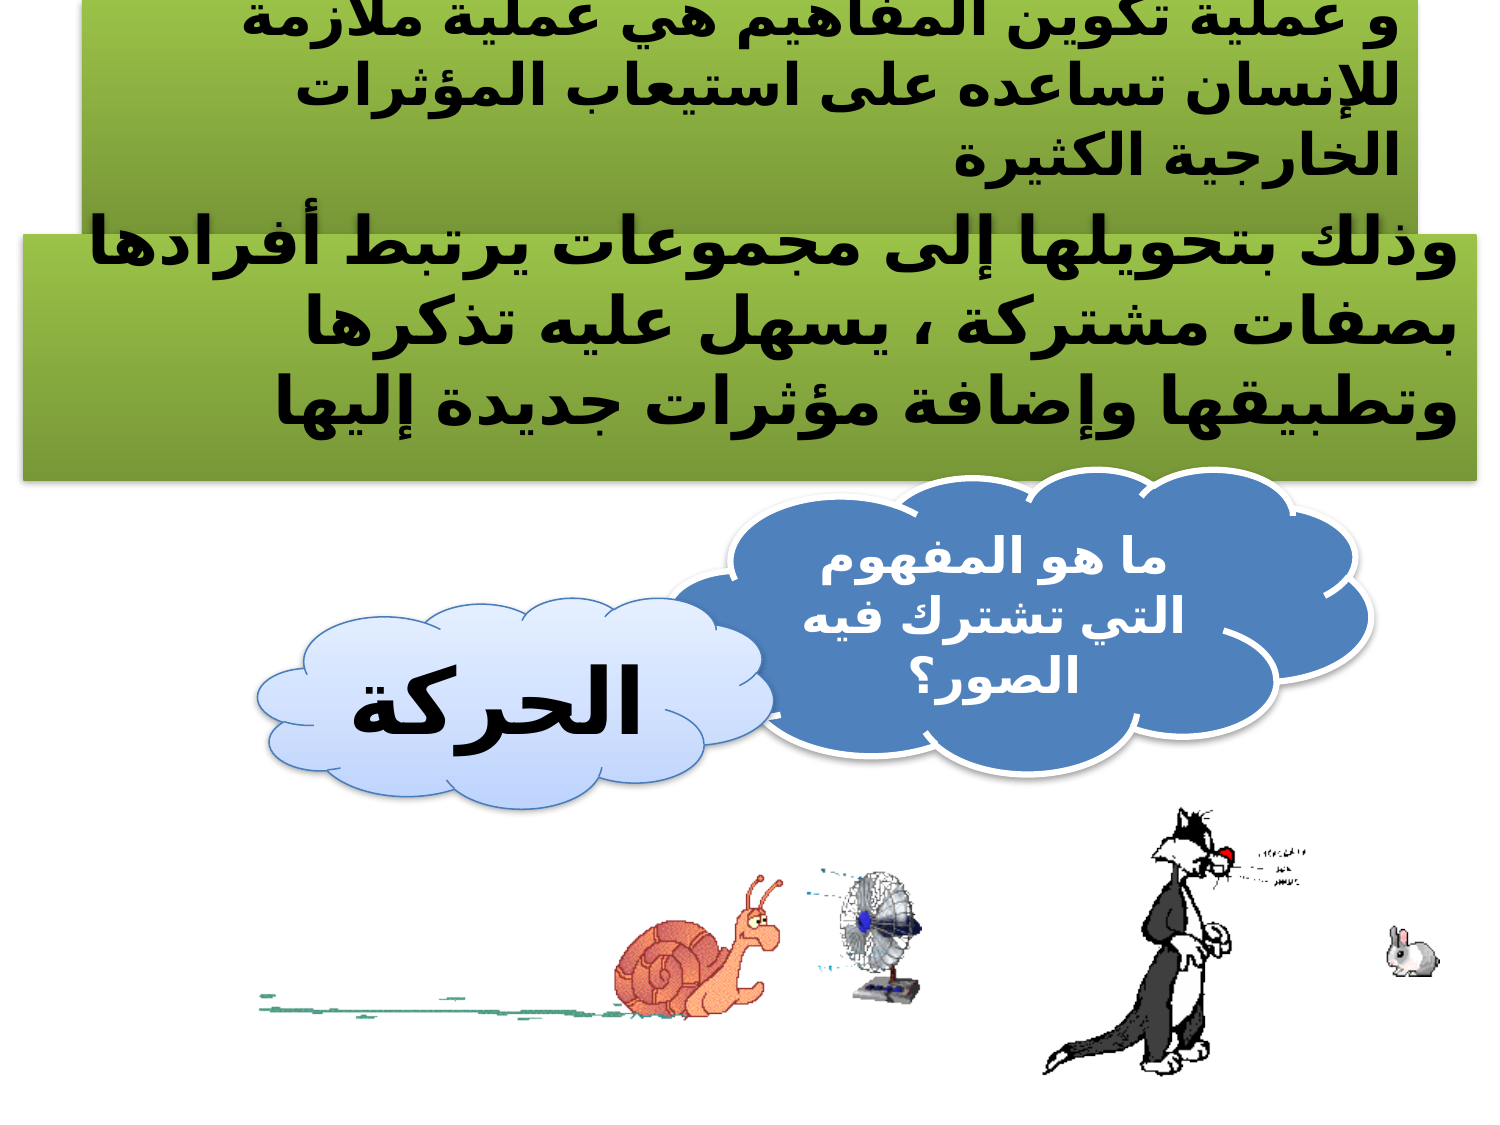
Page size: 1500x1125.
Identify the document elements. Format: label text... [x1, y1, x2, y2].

picture [1019, 749, 1320, 1088]
text_box وذلك بتحويلها إلى مجموعات يرتبط أفرادها بصفات مشتركة ، يسهل عليه تذكرها وتطبيقها وإضافة مؤثرات جديدة إليها [23, 234, 1477, 481]
text_box ما هو المفهوم التي تشترك فيه الصور؟ [668, 466, 1375, 778]
picture [234, 866, 923, 1024]
picture [1323, 913, 1440, 977]
text_box الحركة [256, 597, 775, 811]
text_box و عملية تكوين المفاهيم هي عملية ملازمة للإنسان تساعده على استيعاب المؤثرات الخارجية الكثيرة [81, 0, 1418, 232]
